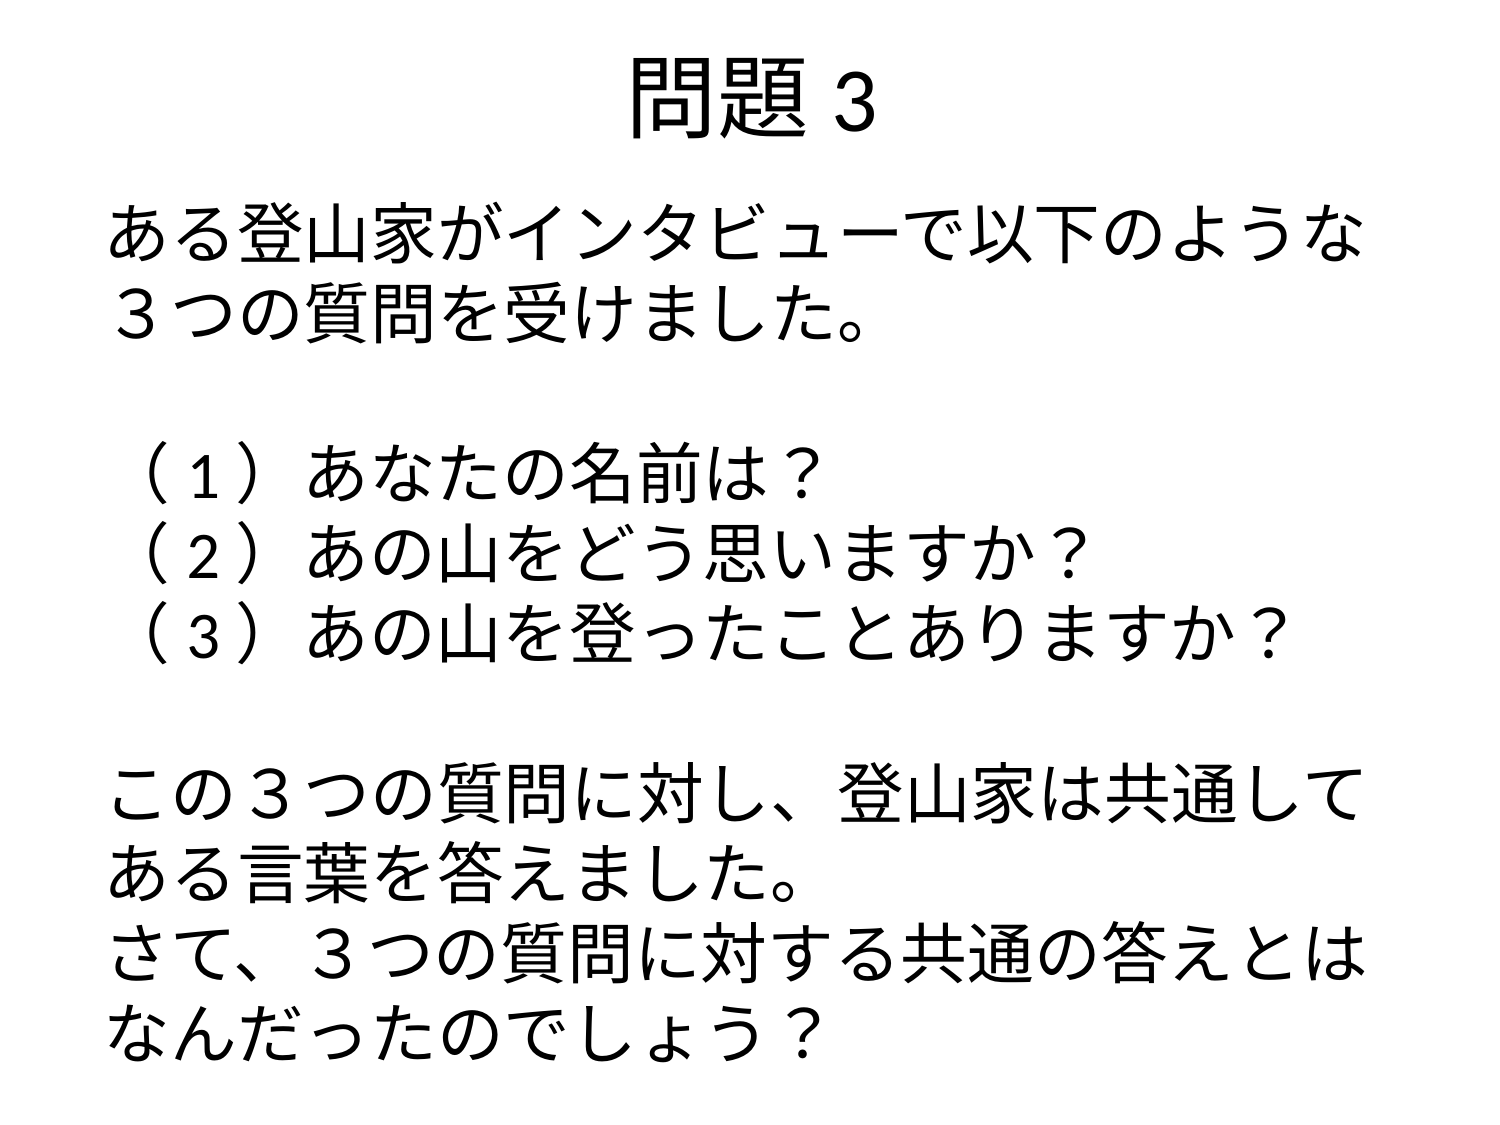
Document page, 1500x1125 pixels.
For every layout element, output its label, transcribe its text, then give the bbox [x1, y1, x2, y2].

list ある登山家がインタビューで以下のような３つの質問を受けました。 （1）あなたの名前は？ （2）あの山をどう思いますか？ （3）あの山を登ったことありますか？ この３つの質問に対し、登山家は共通してある言葉を答えました。 さて、３つの質問に対する共通の答えとはなんだったのでしょう？ [88, 184, 1439, 1071]
title 問題3 [76, 1, 1427, 189]
